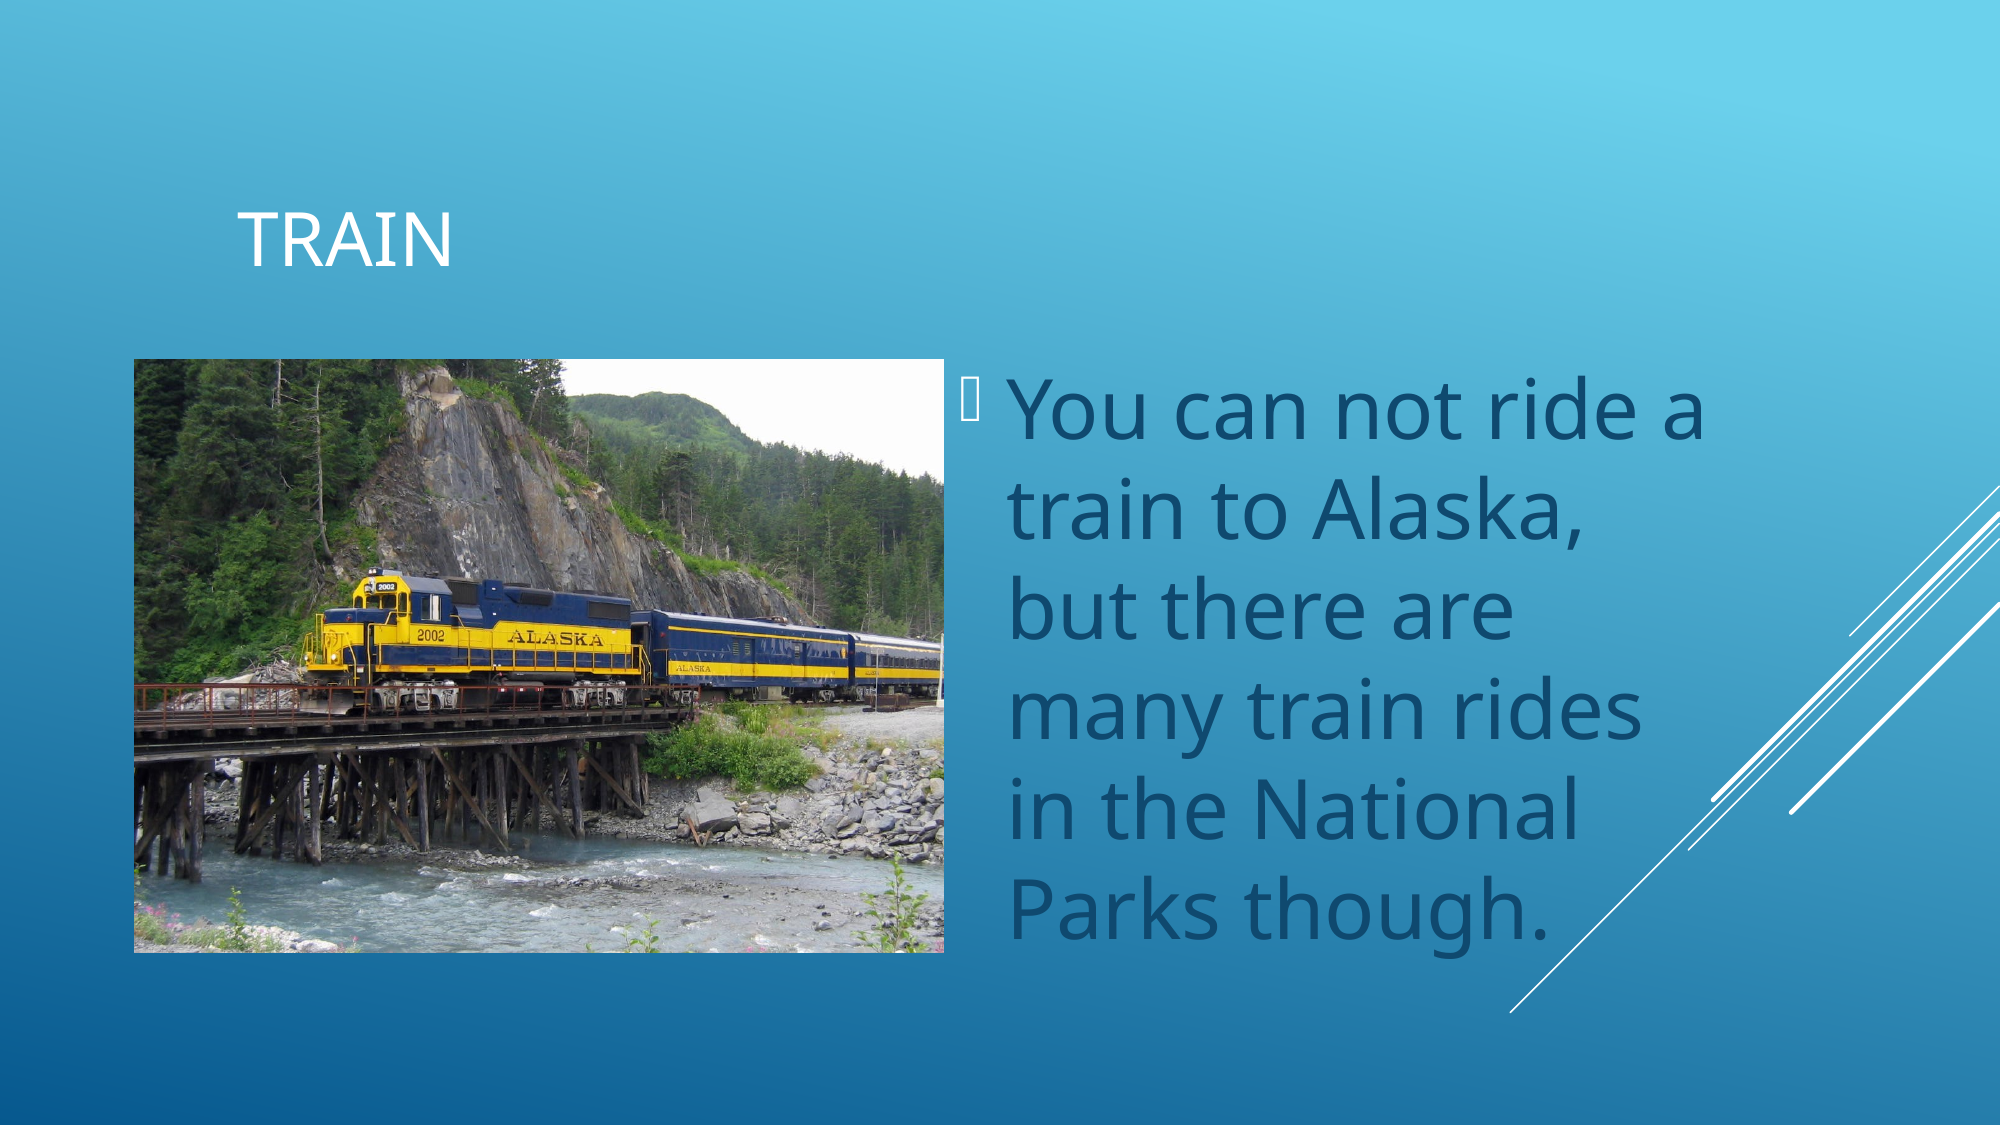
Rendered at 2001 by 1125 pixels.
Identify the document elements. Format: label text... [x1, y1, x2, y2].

list You can not ride a train to Alaska, but there are many train rides in the National Parks though. [945, 359, 1754, 953]
title Train [222, 112, 1623, 359]
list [133, 359, 945, 953]
